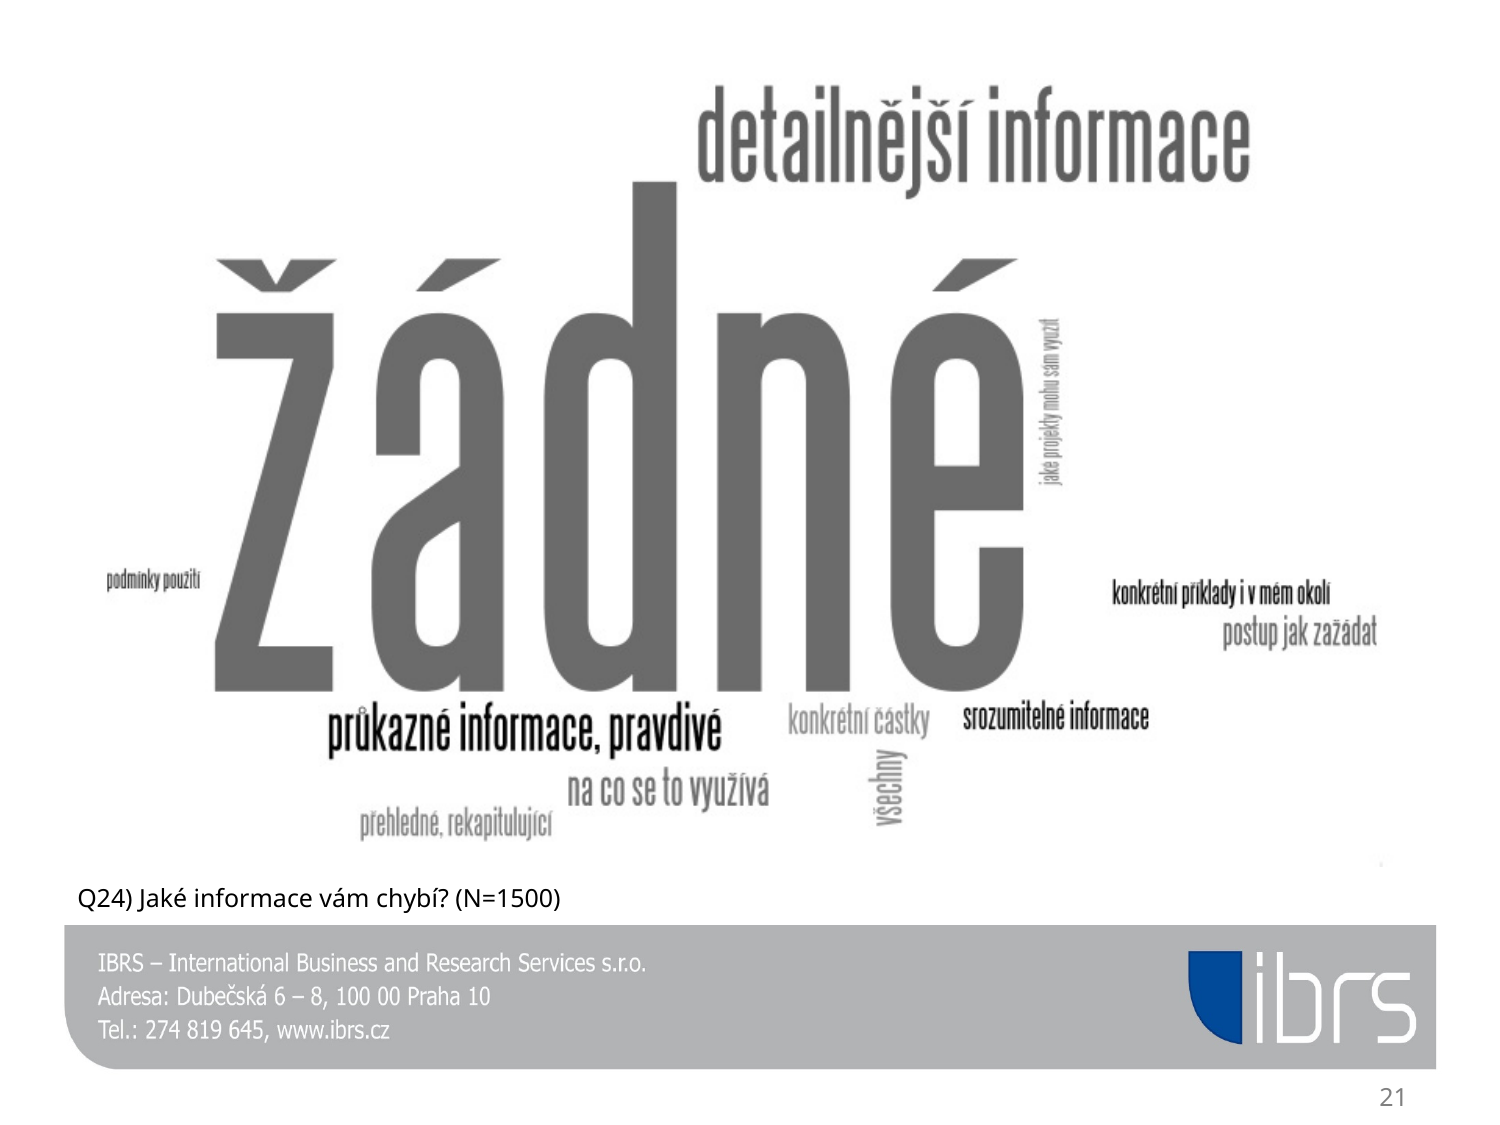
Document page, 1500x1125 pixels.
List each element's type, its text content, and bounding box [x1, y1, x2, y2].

picture [0, 925, 1500, 1125]
picture [80, 54, 1394, 868]
text_box Q24) Jaké informace vám chybí? (N=1500) [62, 875, 1353, 921]
